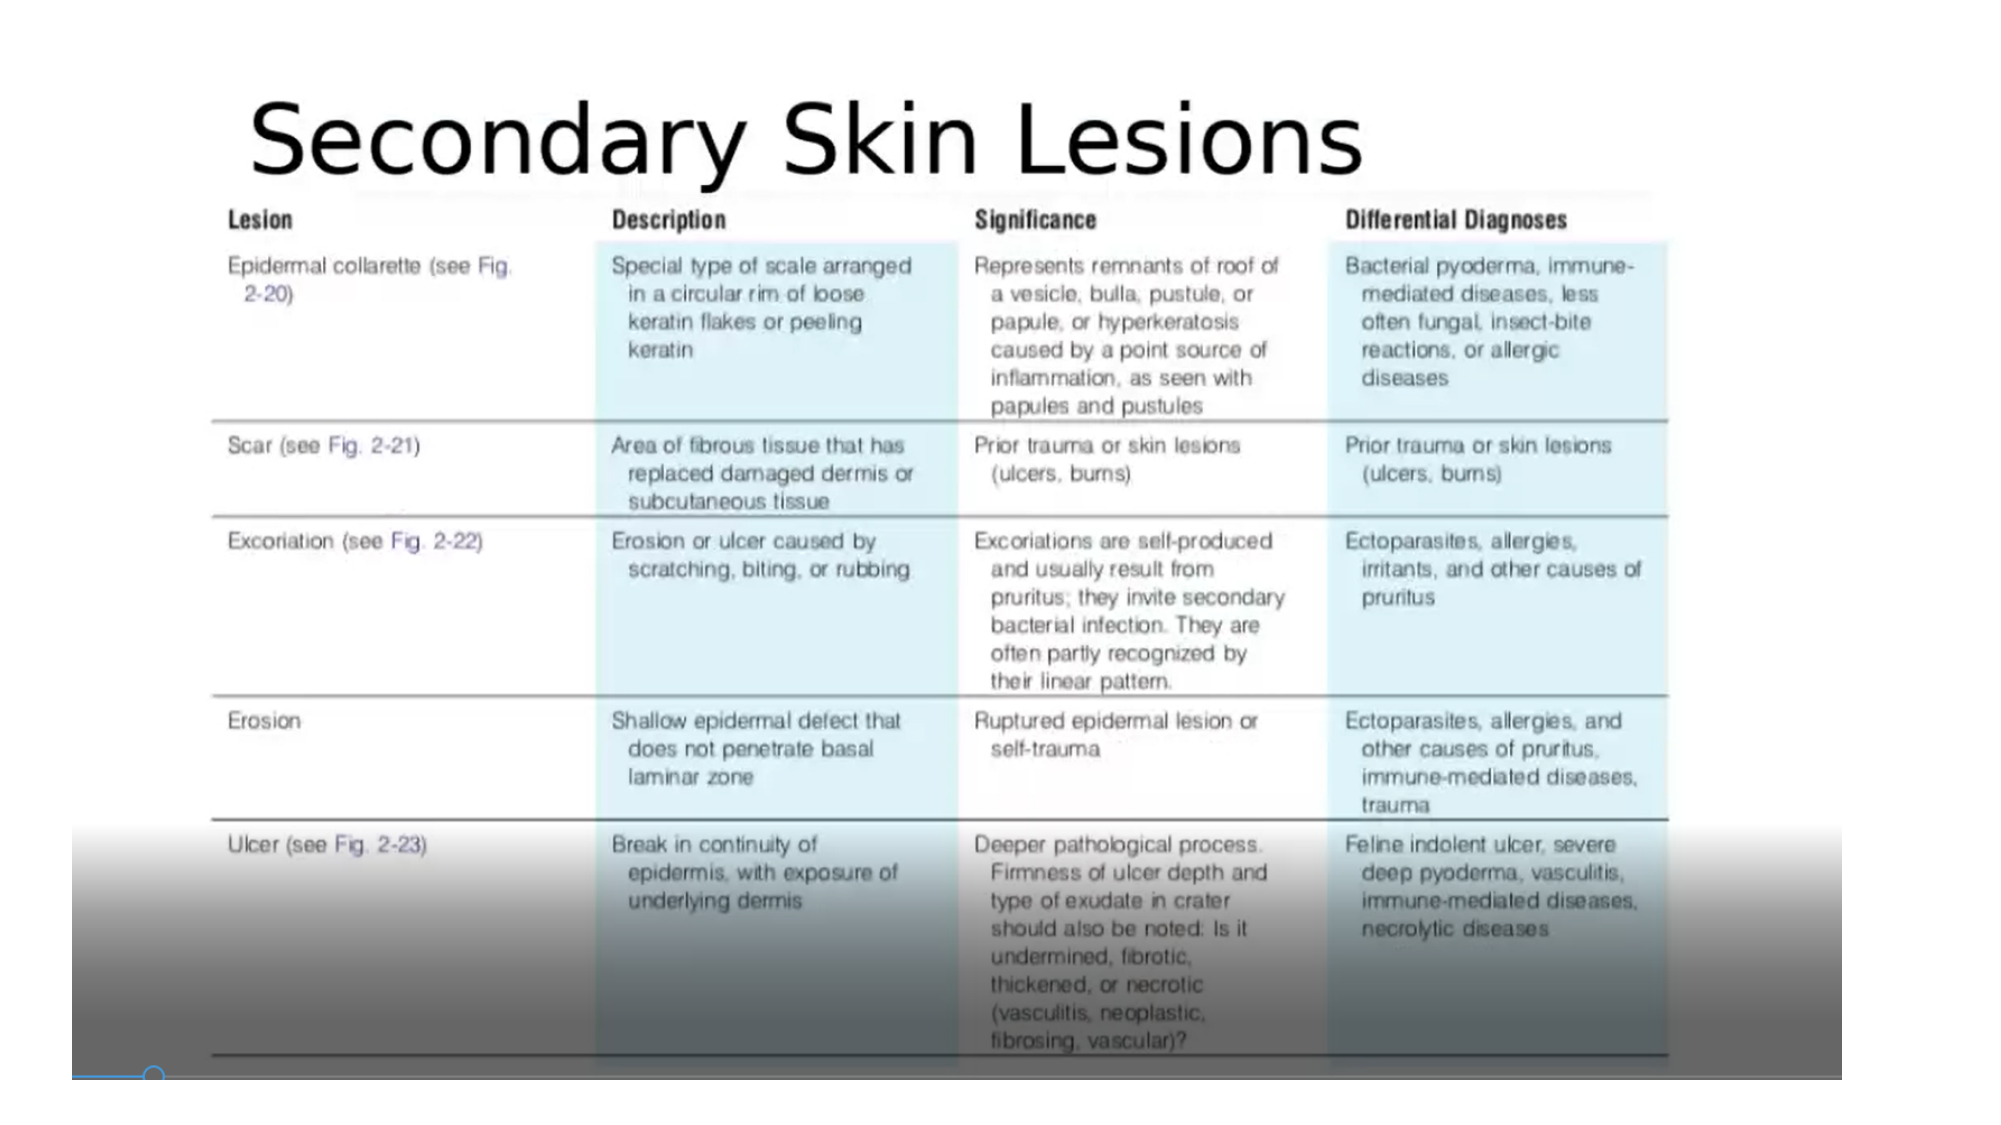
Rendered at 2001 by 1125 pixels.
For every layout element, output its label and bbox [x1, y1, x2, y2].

picture [72, 54, 1842, 1080]
